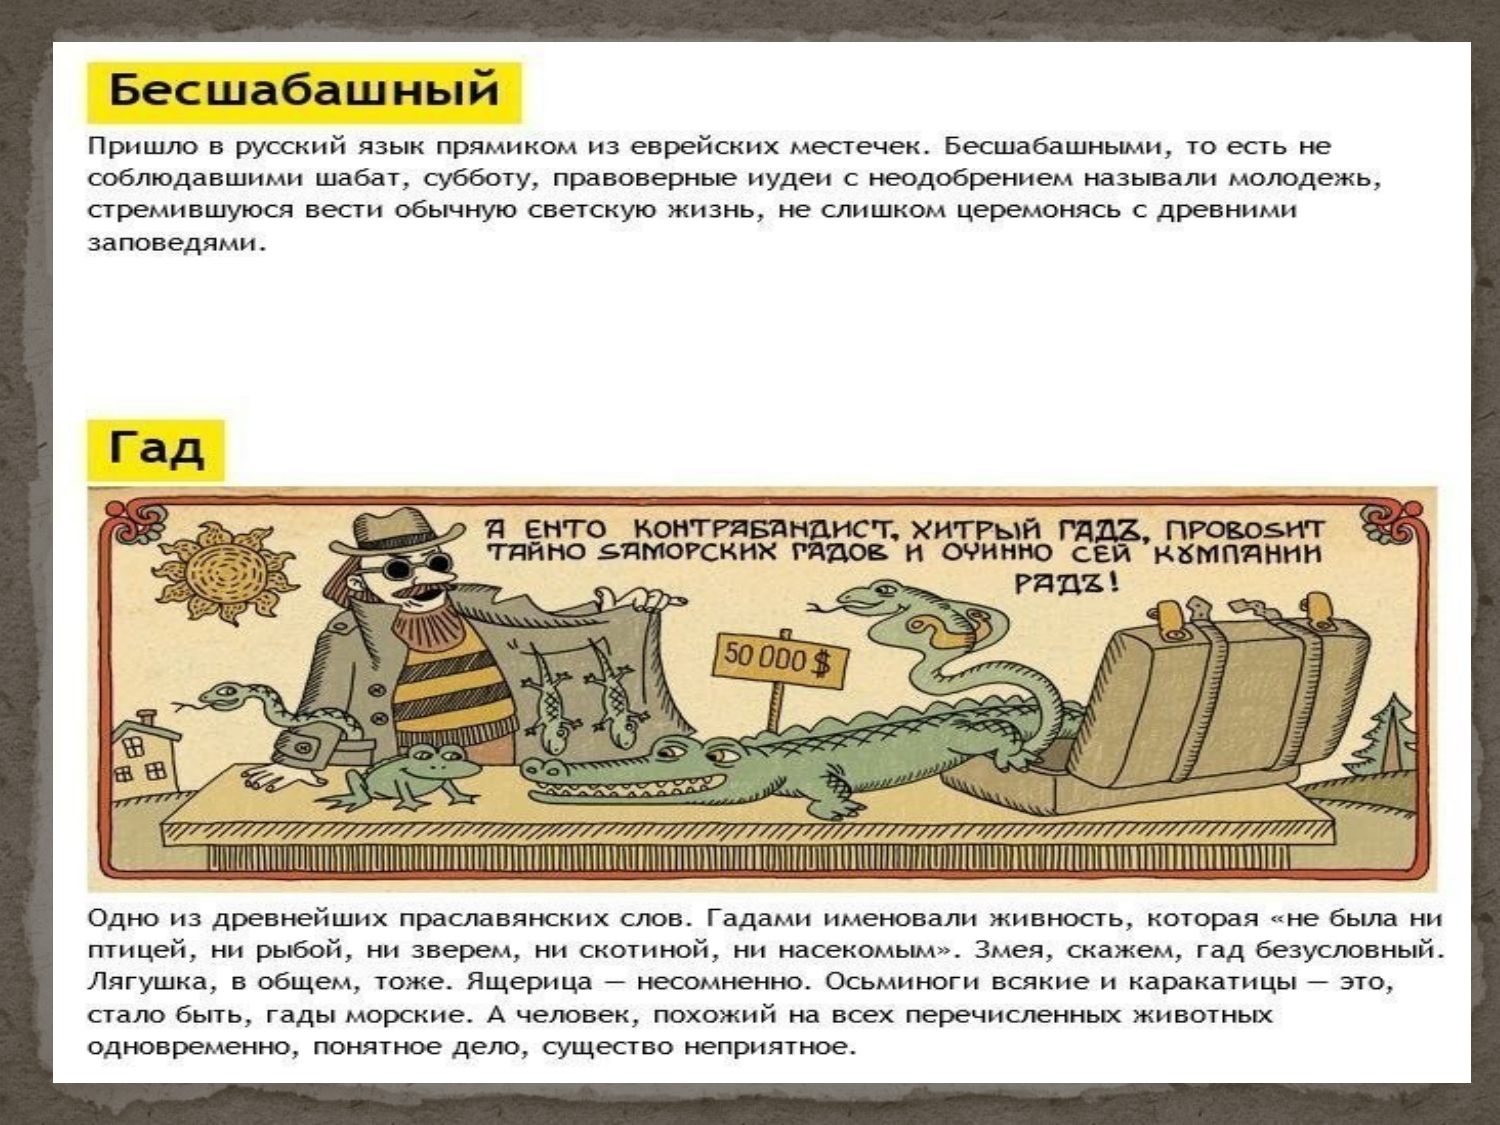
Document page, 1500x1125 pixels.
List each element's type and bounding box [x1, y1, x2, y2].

list [57, 46, 1468, 1080]
